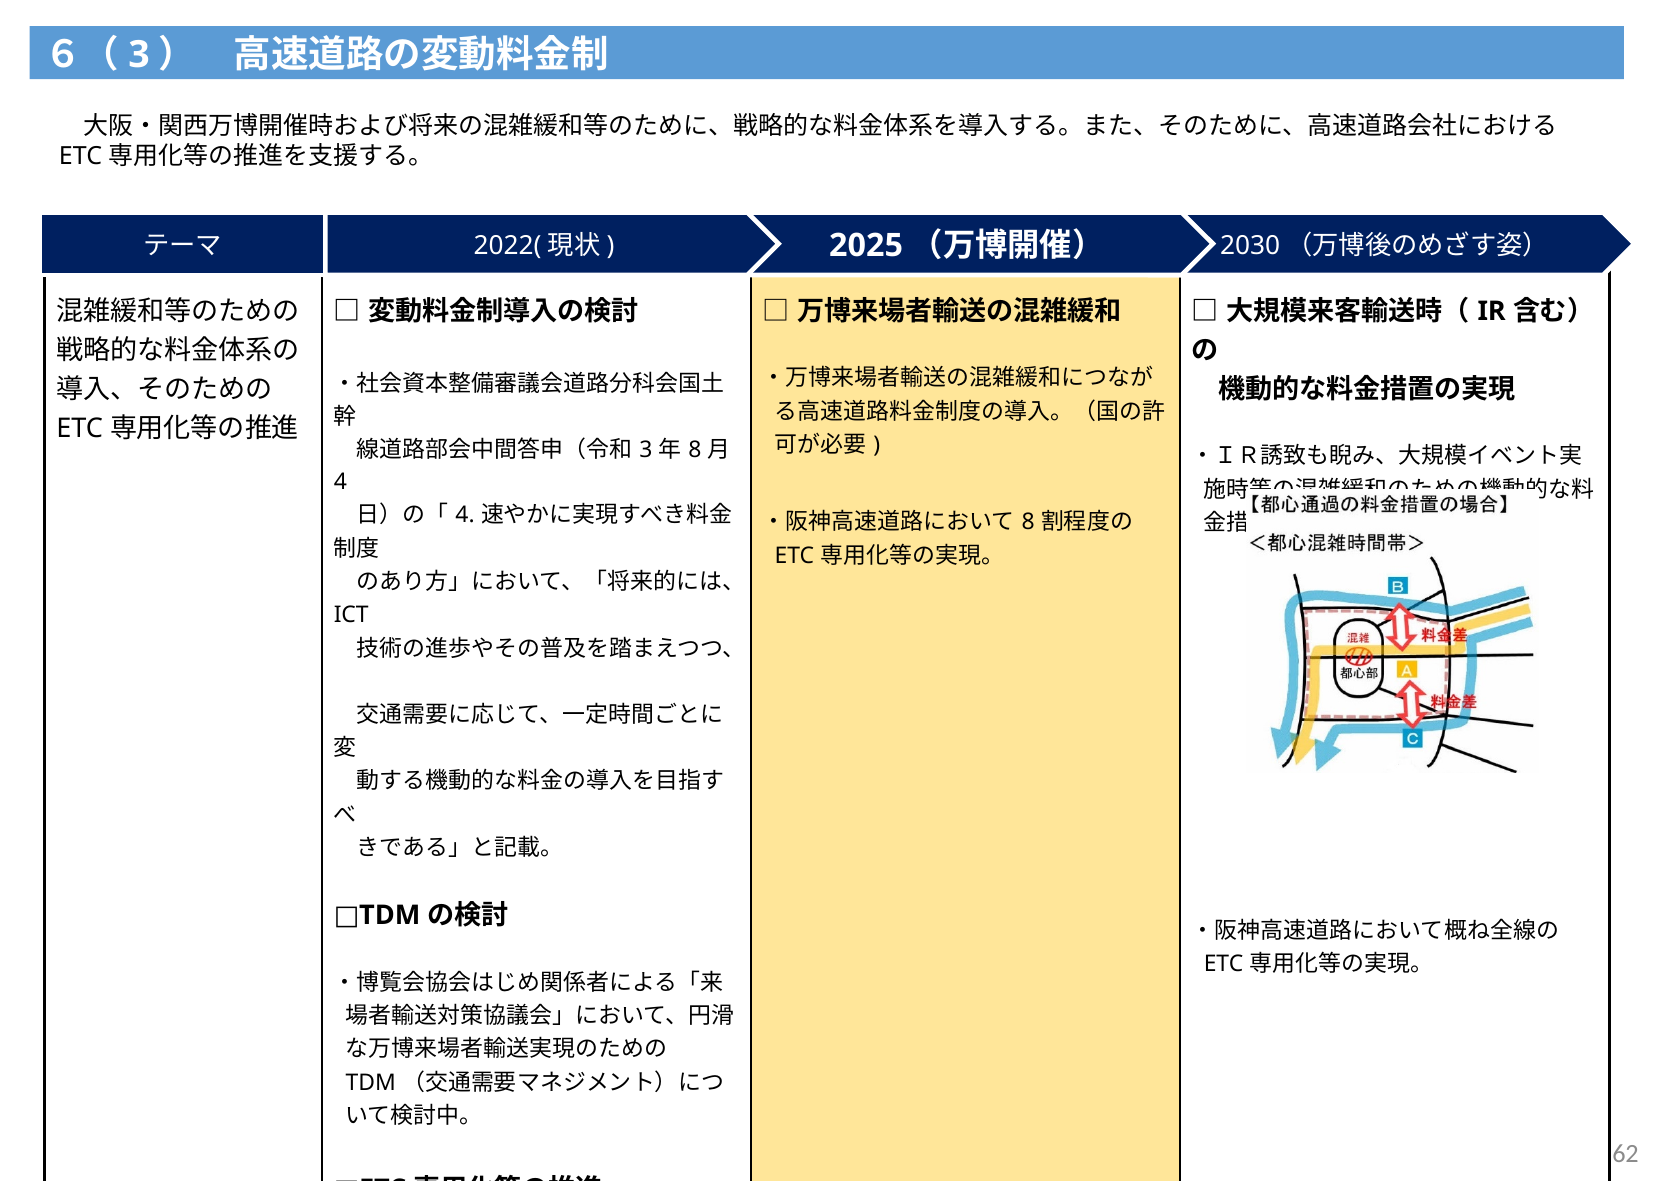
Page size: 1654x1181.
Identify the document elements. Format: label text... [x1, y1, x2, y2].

table_header □万博来場者輸送の混雑緩和 ・万博来場者輸送の混雑緩和につながる高速道路料金制度の導入。（国の許可が必要) ・阪神高速道路において8割程度のETC専用化等の実現。 [752, 278, 1179, 1181]
table_header 混雑緩和等のための戦略的な料金体系の導入、そのためのETC専用化等の推進 [46, 277, 321, 1181]
slide_number 62 [1594, 1122, 1654, 1181]
table_header □大規模来客輸送時（IR含む）の 機動的な料金措置の実現 ・ＩＲ誘致も睨み、大規模イベント実施時等の混雑緩和のための機動的な料金措置の実現。 ・阪神高速道路において概ね全線のETC専用化等の実現。 [1181, 275, 1608, 1181]
picture [1246, 489, 1539, 773]
table_header □変動料金制導入の検討 ・社会資本整備審議会道路分科会国土幹 線道路部会中間答申（令和3年8月4 日）の「4.速やかに実現すべき料金制度 のあり方」において、「将来的には、ICT 技術の進歩やその普及を踏まえつつ、 交通需要に応じて、一定時間ごとに変 動する機動的な料金の導入を目指すべ きである」と記載。 □TDMの検討 ・博覧会協会はじめ関係者による「来場者輸送対策協議会」において、円滑な万博来場者輸送実現のためのTDM（交通需要マネジメント）について検討中。 □ETC専用化等の推進 ・国土交通省・高速道路会社が2020年12月にETC専用化等による料金所のキャッシュレス化・タッチレス化のロードマップを策定。 ・阪神高速道路においては、2022年度から一部の料金所でETC専用化を導入予定。 [323, 278, 750, 1181]
text_box 大阪・関西万博開催時および将来の混雑緩和等のために、戦略的な料金体系を導入する。また、そのために、高速道路会社におけるETC専用化等の推進を支援する。 [44, 101, 1610, 177]
text_box ６（3） 高速道路の変動料金制 [28, 25, 1625, 80]
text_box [39, 212, 1635, 275]
